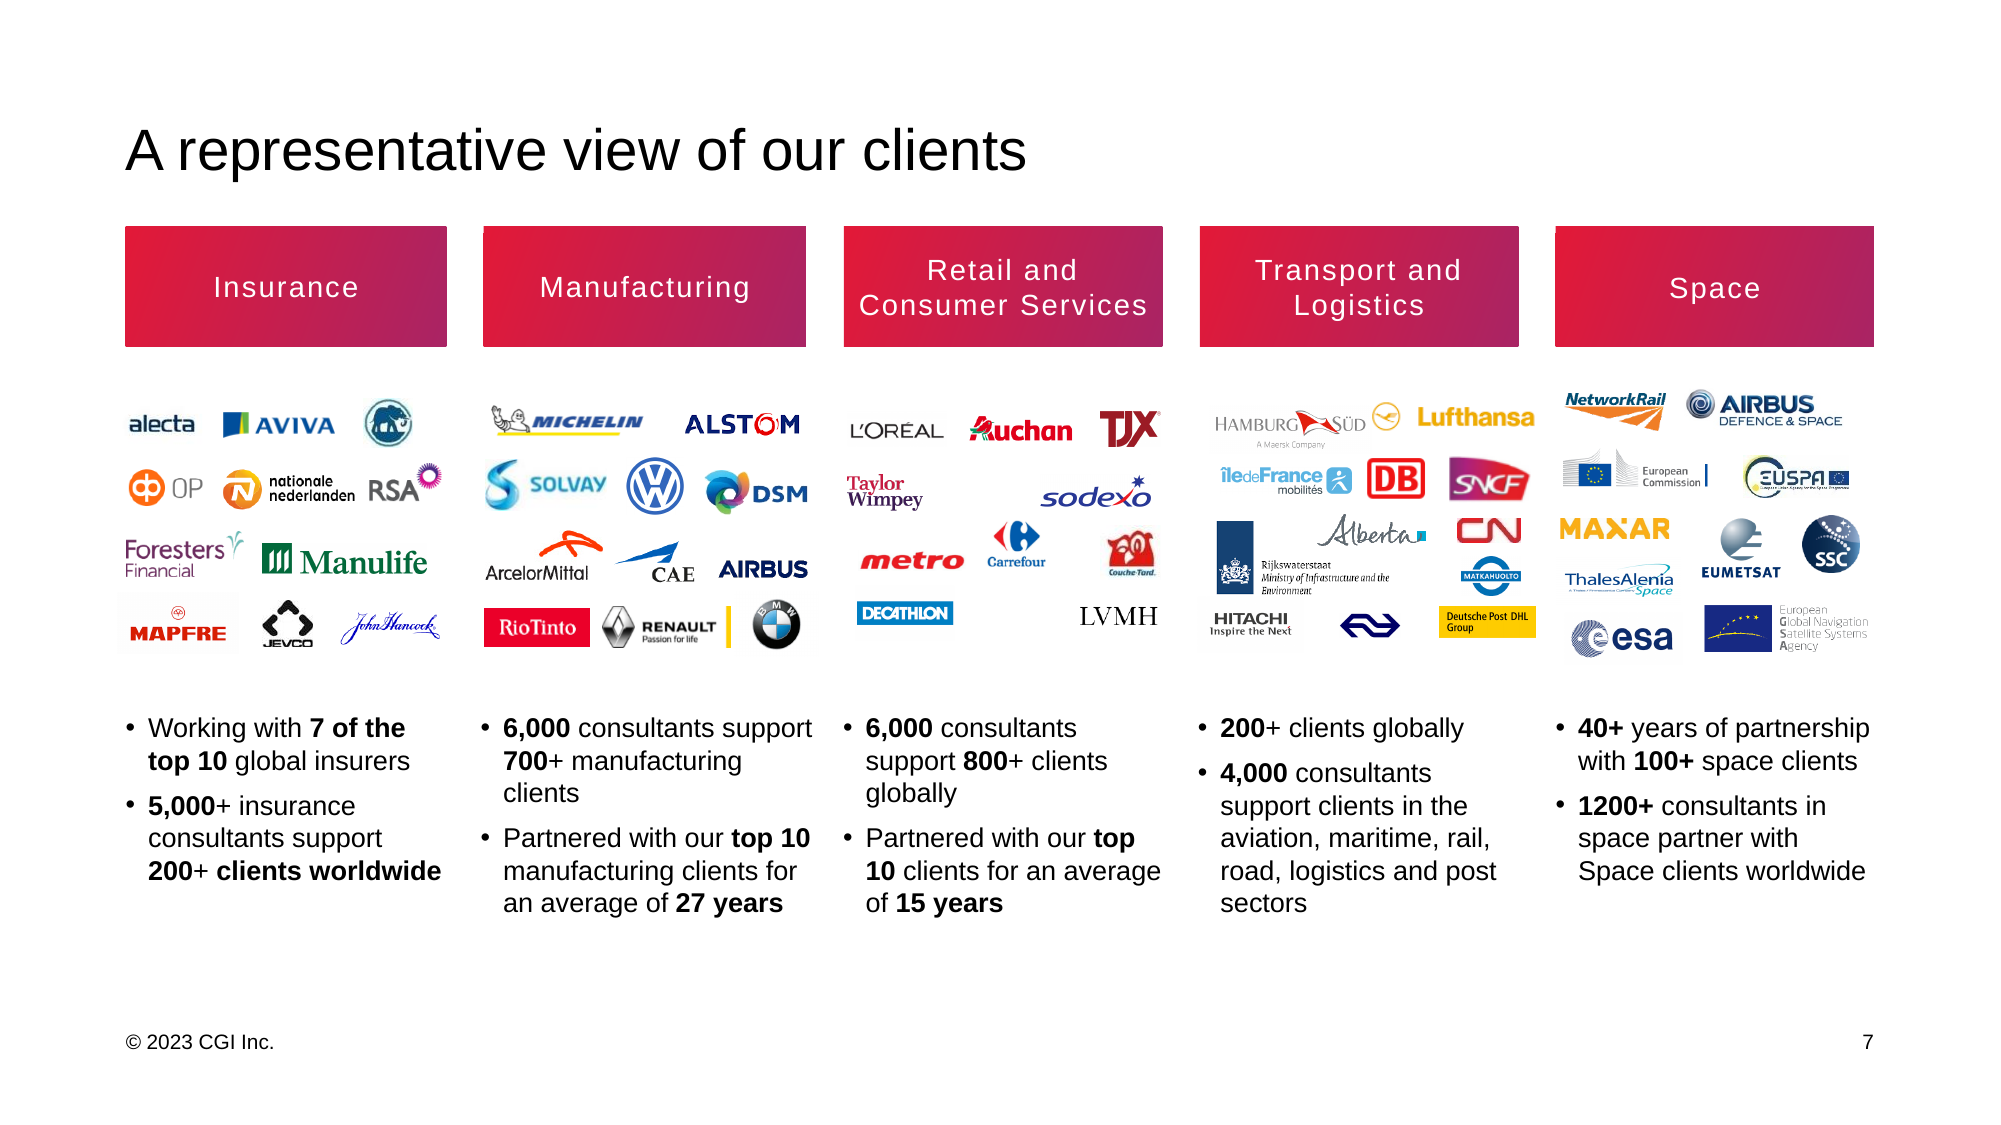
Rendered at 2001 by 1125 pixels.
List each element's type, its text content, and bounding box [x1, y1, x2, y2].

slide_number 7 [1831, 1027, 1875, 1056]
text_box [846, 411, 1172, 642]
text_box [1197, 399, 1538, 653]
text_box 6,000 consultants support 800+ clients globally Partnered with our top 10 clients for an average of 15 years [843, 710, 1162, 919]
text_box 40+ years of partnership with 100+ space clients 1200+ consultants in space partner with Space clients worldwide [1555, 710, 1874, 886]
title A representative view of our clients [125, 112, 1877, 200]
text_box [481, 394, 819, 658]
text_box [125, 226, 1875, 347]
text_box 200+ clients globally 4,000 consultants support clients in the aviation, maritime, rail, road, logistics and post sectors [1197, 710, 1516, 919]
text_box 6,000 consultants support 700+ manufacturing clients Partnered with our top 10 manufacturing clients for an average of 27 years [480, 710, 816, 919]
text_box Working with 7 of the top 10 global insurers 5,000+ insurance consultants support 200+ clients worldwide [125, 710, 447, 886]
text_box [1556, 388, 1873, 665]
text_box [113, 398, 442, 655]
